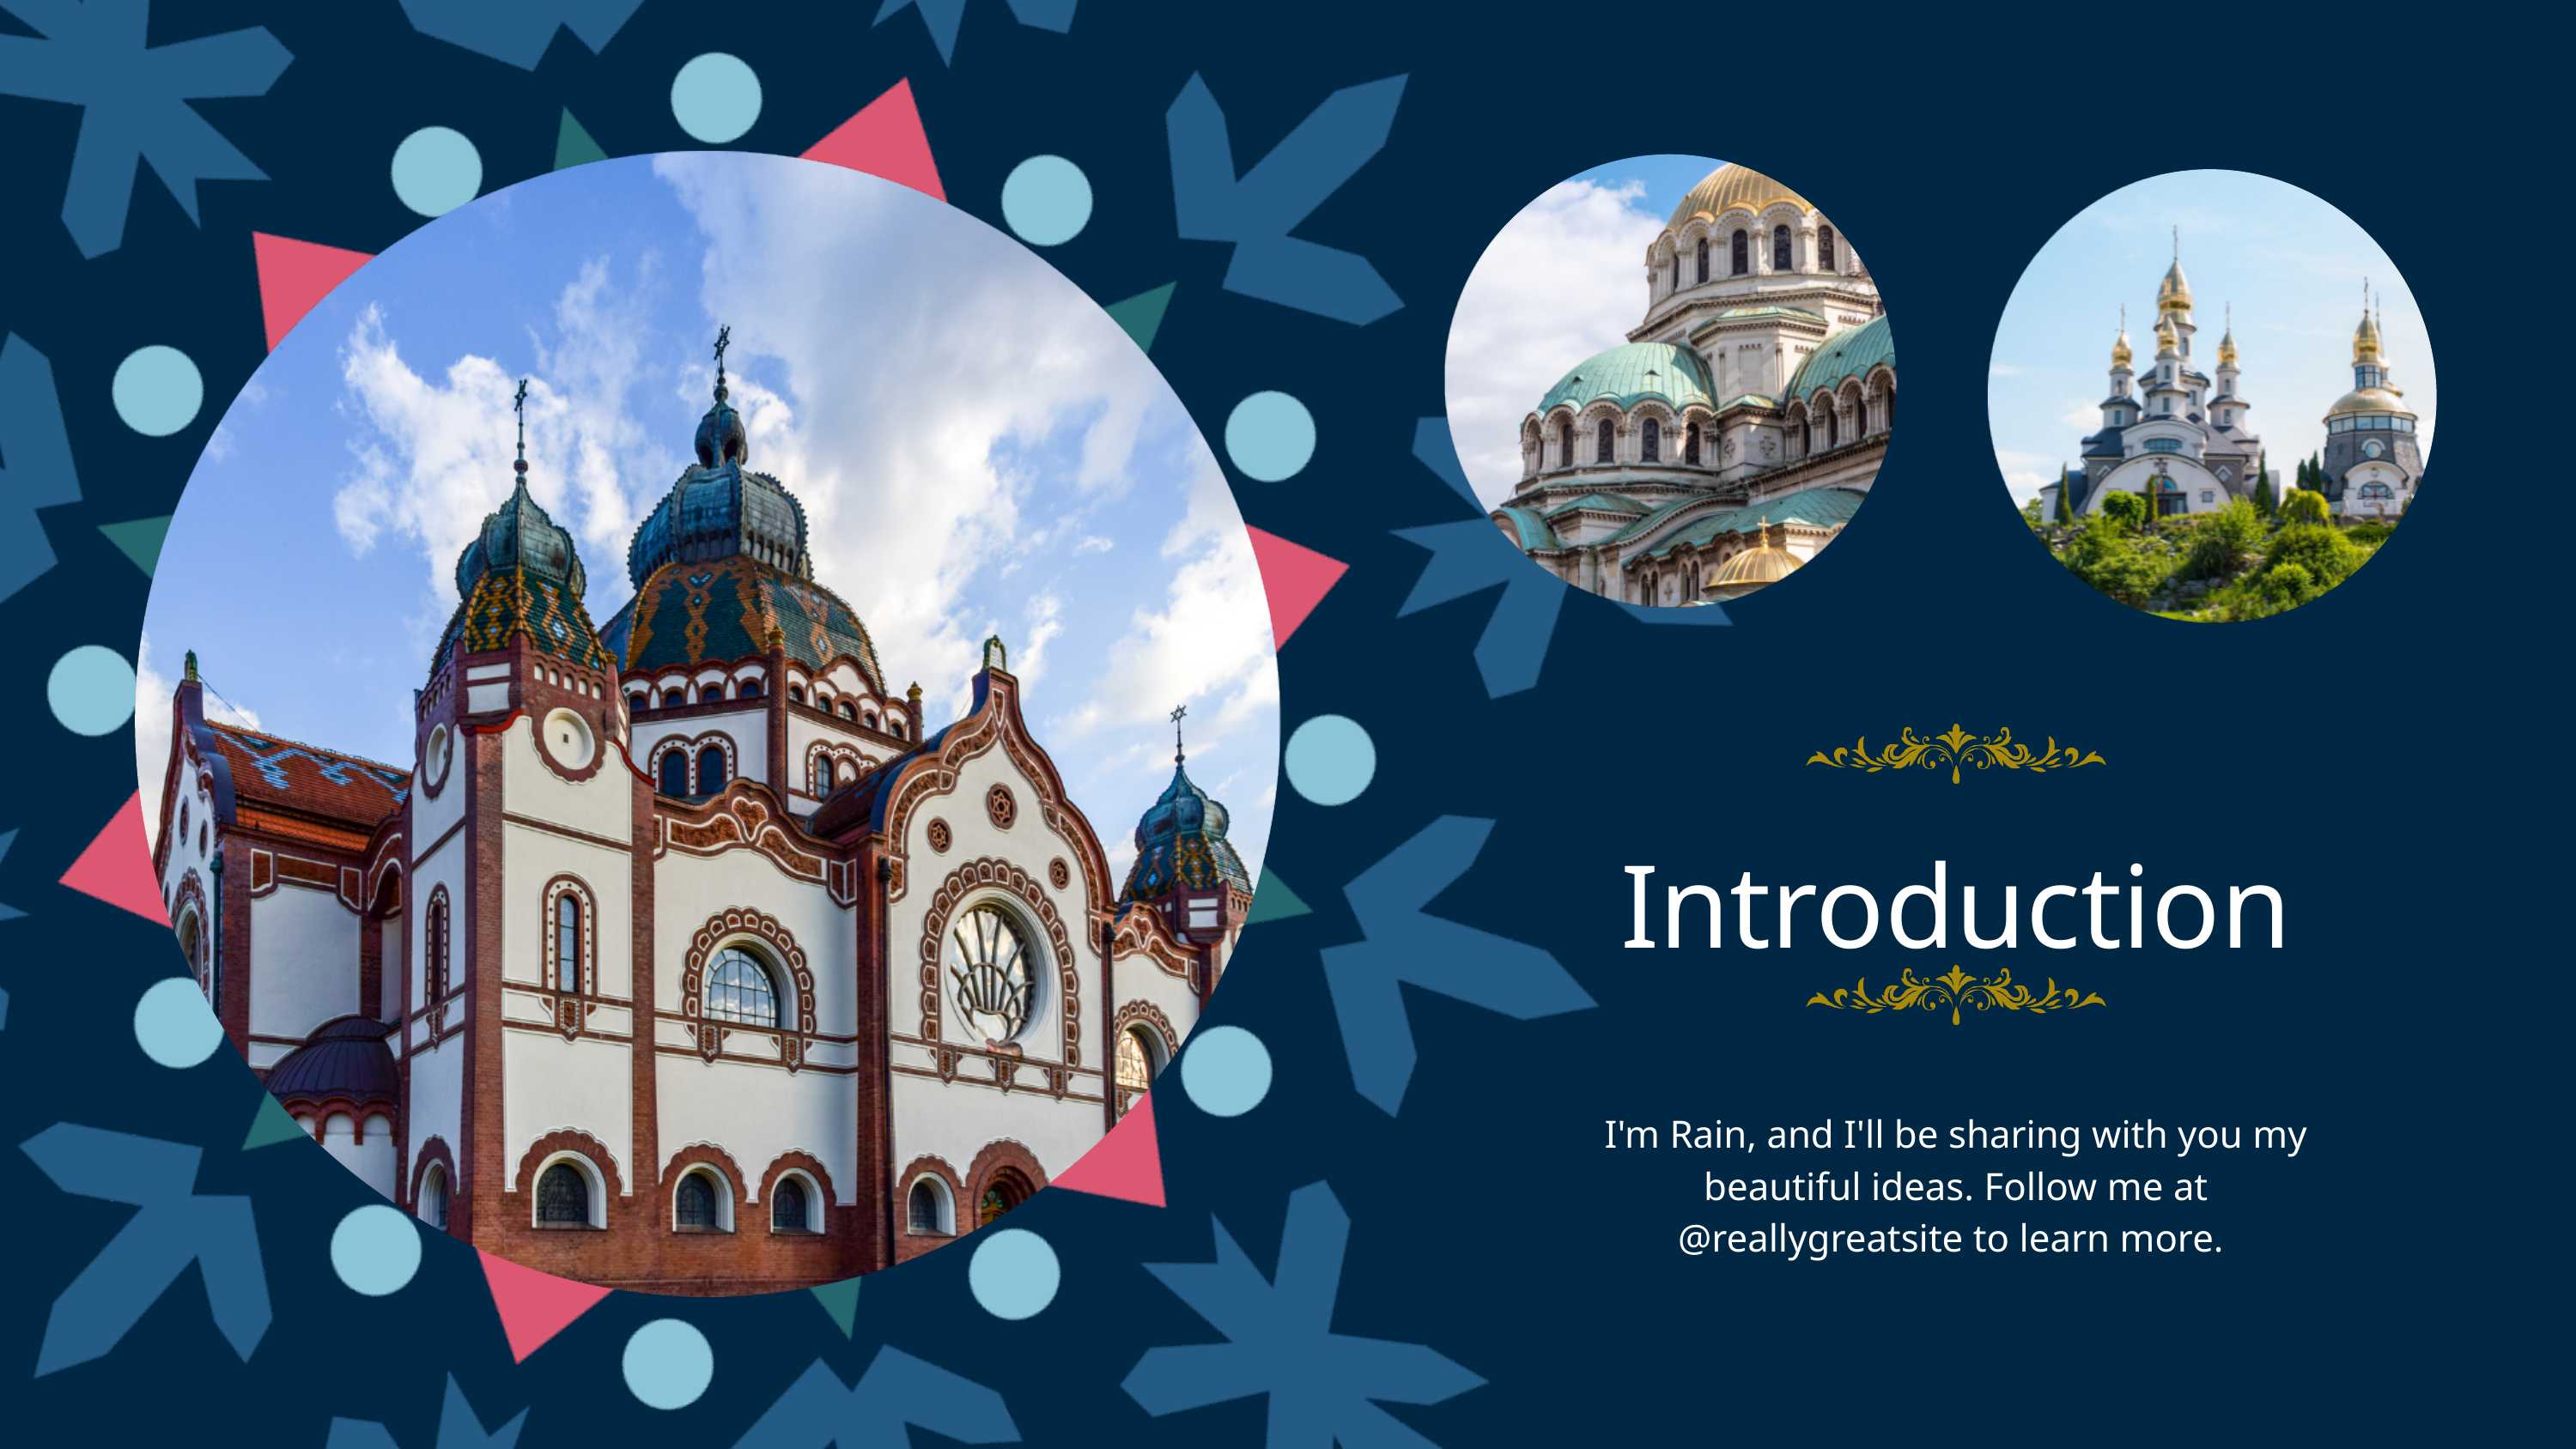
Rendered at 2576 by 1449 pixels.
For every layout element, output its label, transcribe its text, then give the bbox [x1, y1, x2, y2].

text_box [1286, 724, 2576, 1025]
text_box I'm Rain, and I'll be sharing with you my beautiful ideas. Follow me at @reallygreatsite to learn more. [1940, 1104, 2312, 1260]
picture [1983, 168, 2437, 626]
picture [0, 0, 1934, 1449]
